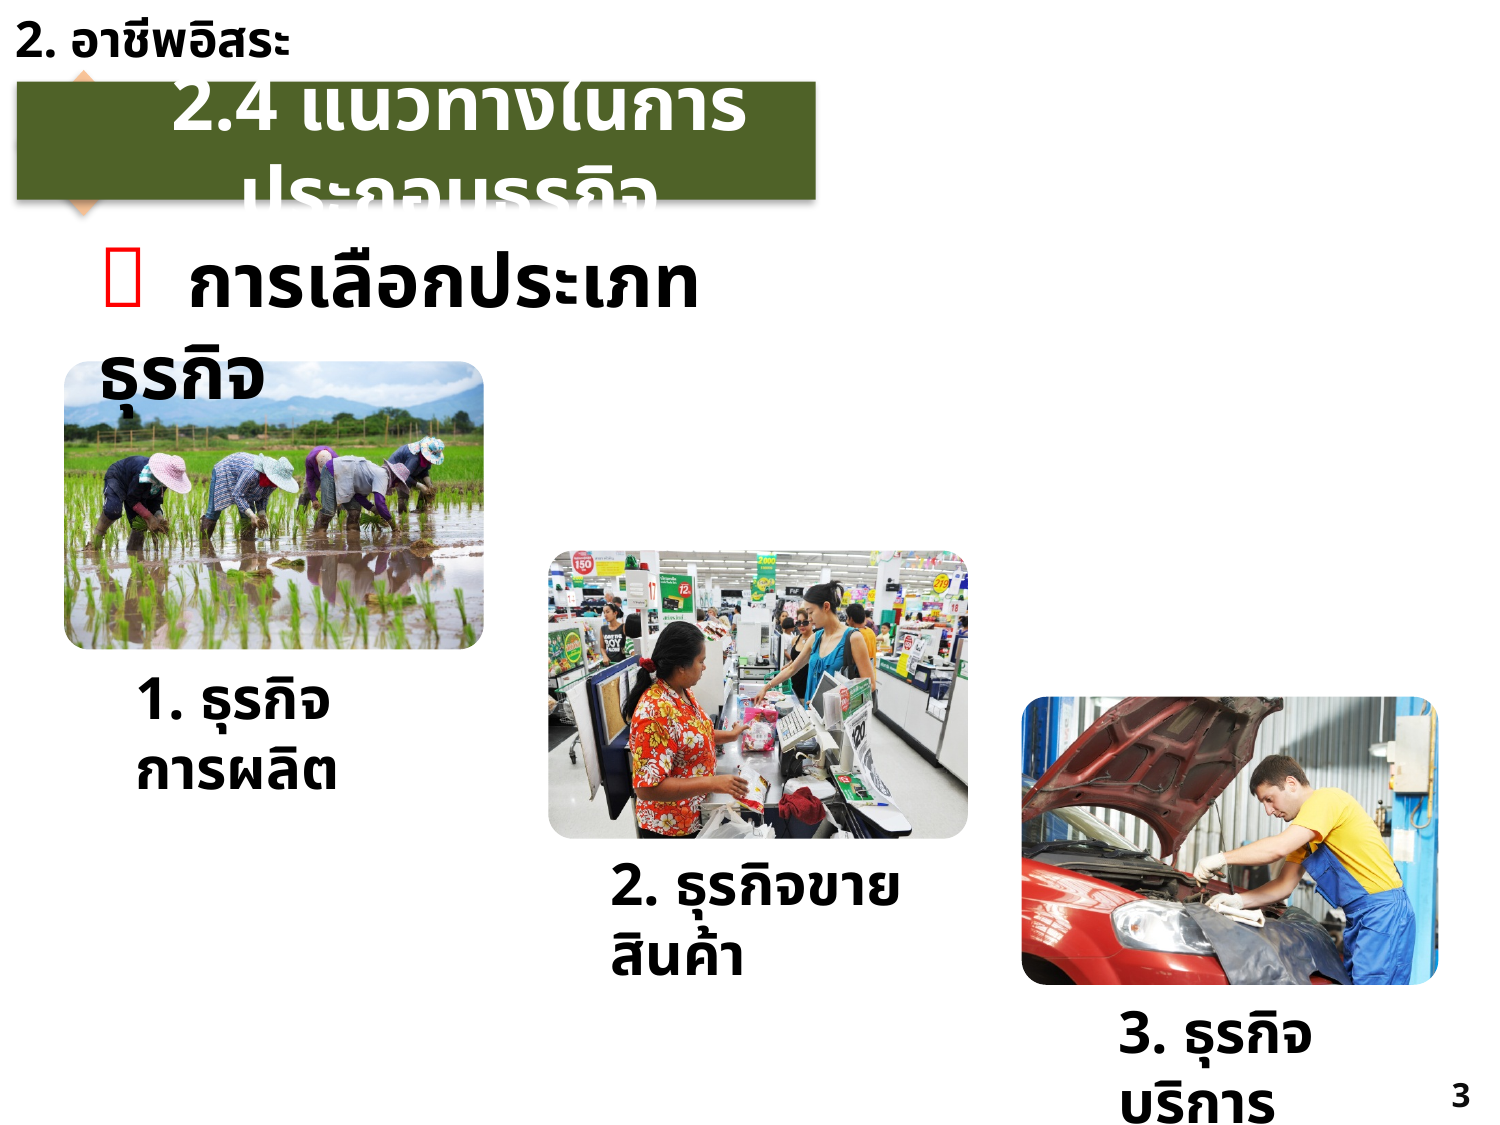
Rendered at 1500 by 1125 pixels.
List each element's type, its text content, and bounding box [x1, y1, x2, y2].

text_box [63, 361, 484, 741]
text_box 2. อาชีพอิสระ [0, 0, 384, 75]
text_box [16, 69, 816, 217]
text_box 74 [1417, 1065, 1500, 1125]
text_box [1021, 696, 1439, 1074]
text_box  การเลือกประเภทธุรกิจ [83, 225, 753, 422]
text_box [548, 550, 969, 927]
